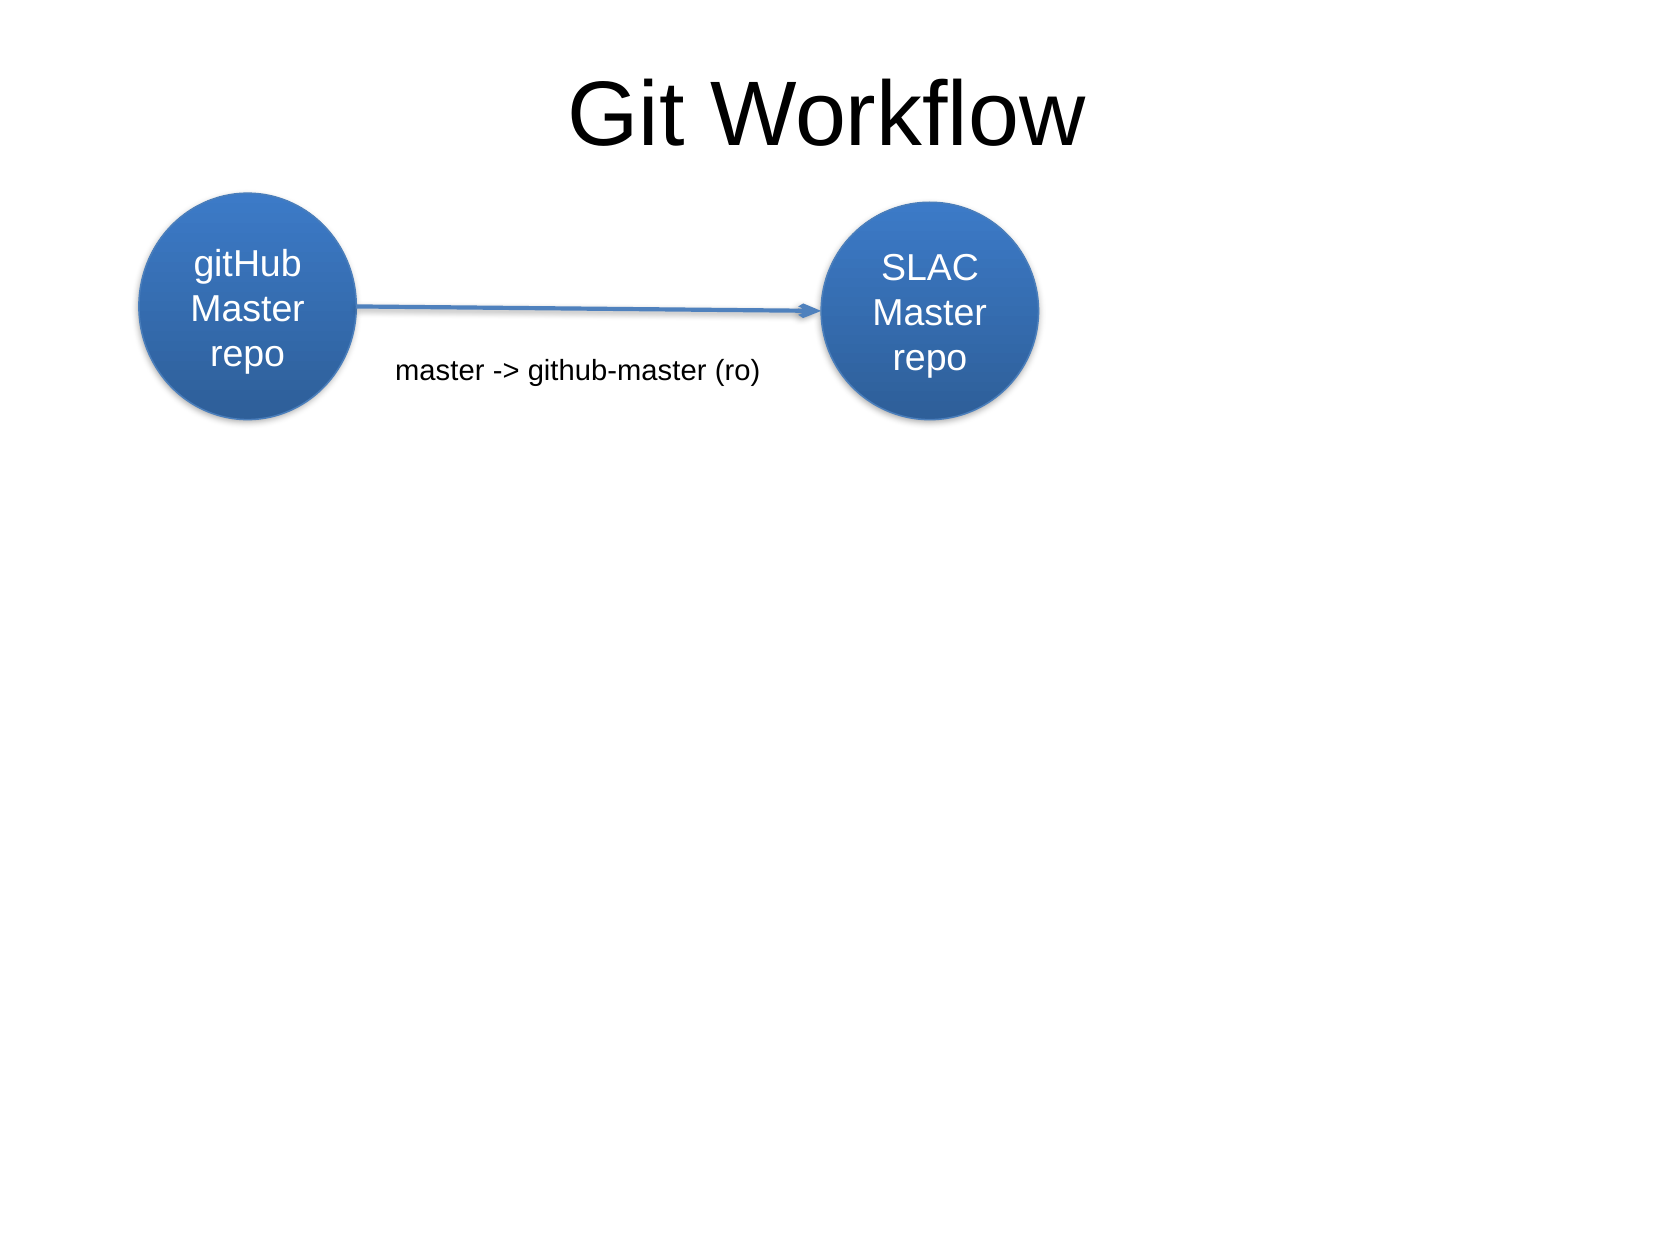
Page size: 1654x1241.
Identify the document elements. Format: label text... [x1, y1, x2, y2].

text_box SLAC Master repo [820, 201, 1040, 421]
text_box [355, 306, 822, 312]
text_box Git Workflow [82, 49, 1571, 169]
text_box master -> github-master (ro) [380, 344, 782, 394]
text_box gitHub Master repo [138, 192, 357, 421]
